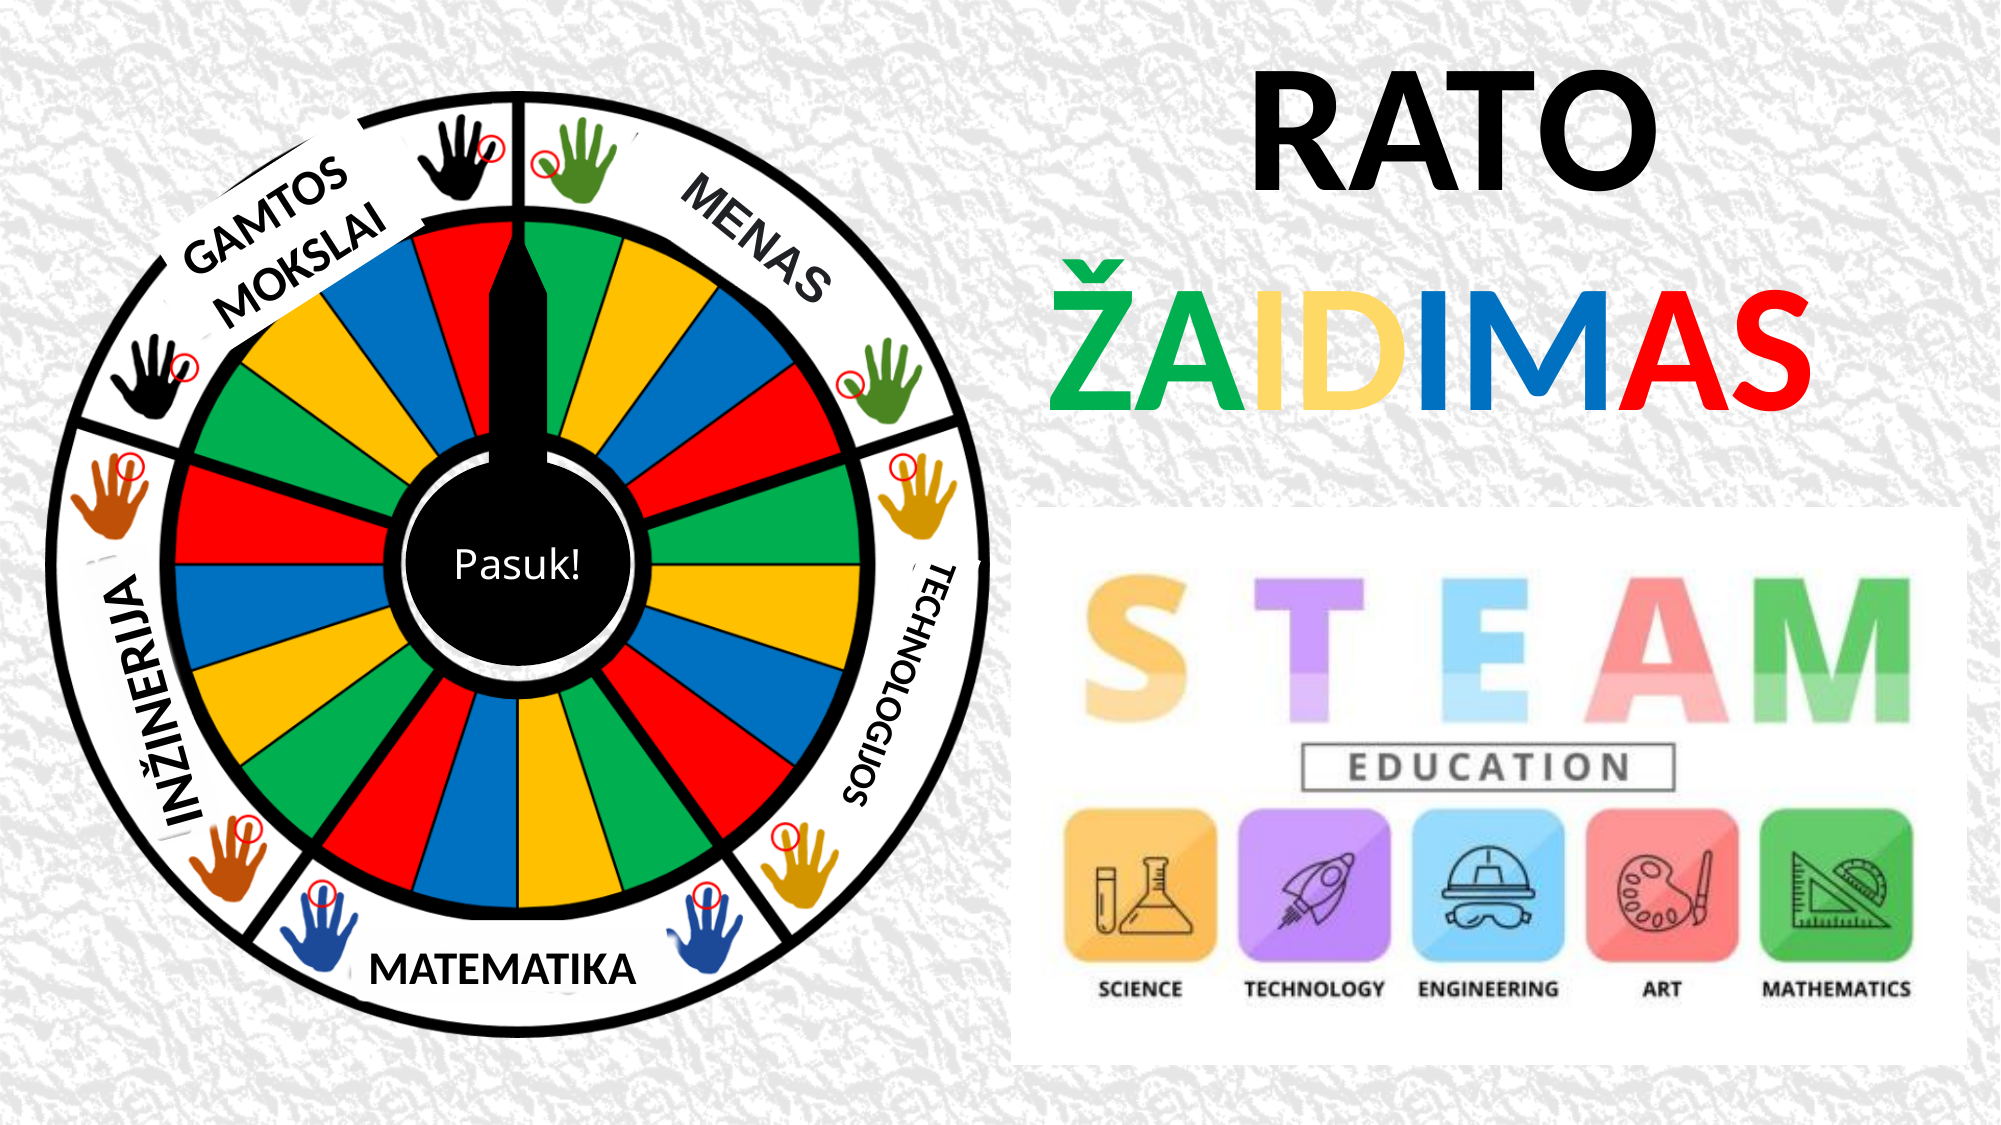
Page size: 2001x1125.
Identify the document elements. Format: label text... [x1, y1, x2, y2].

text_box RATO ŽAIDIMAS [975, 0, 1930, 455]
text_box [488, 225, 548, 902]
picture [0, 0, 2001, 1125]
